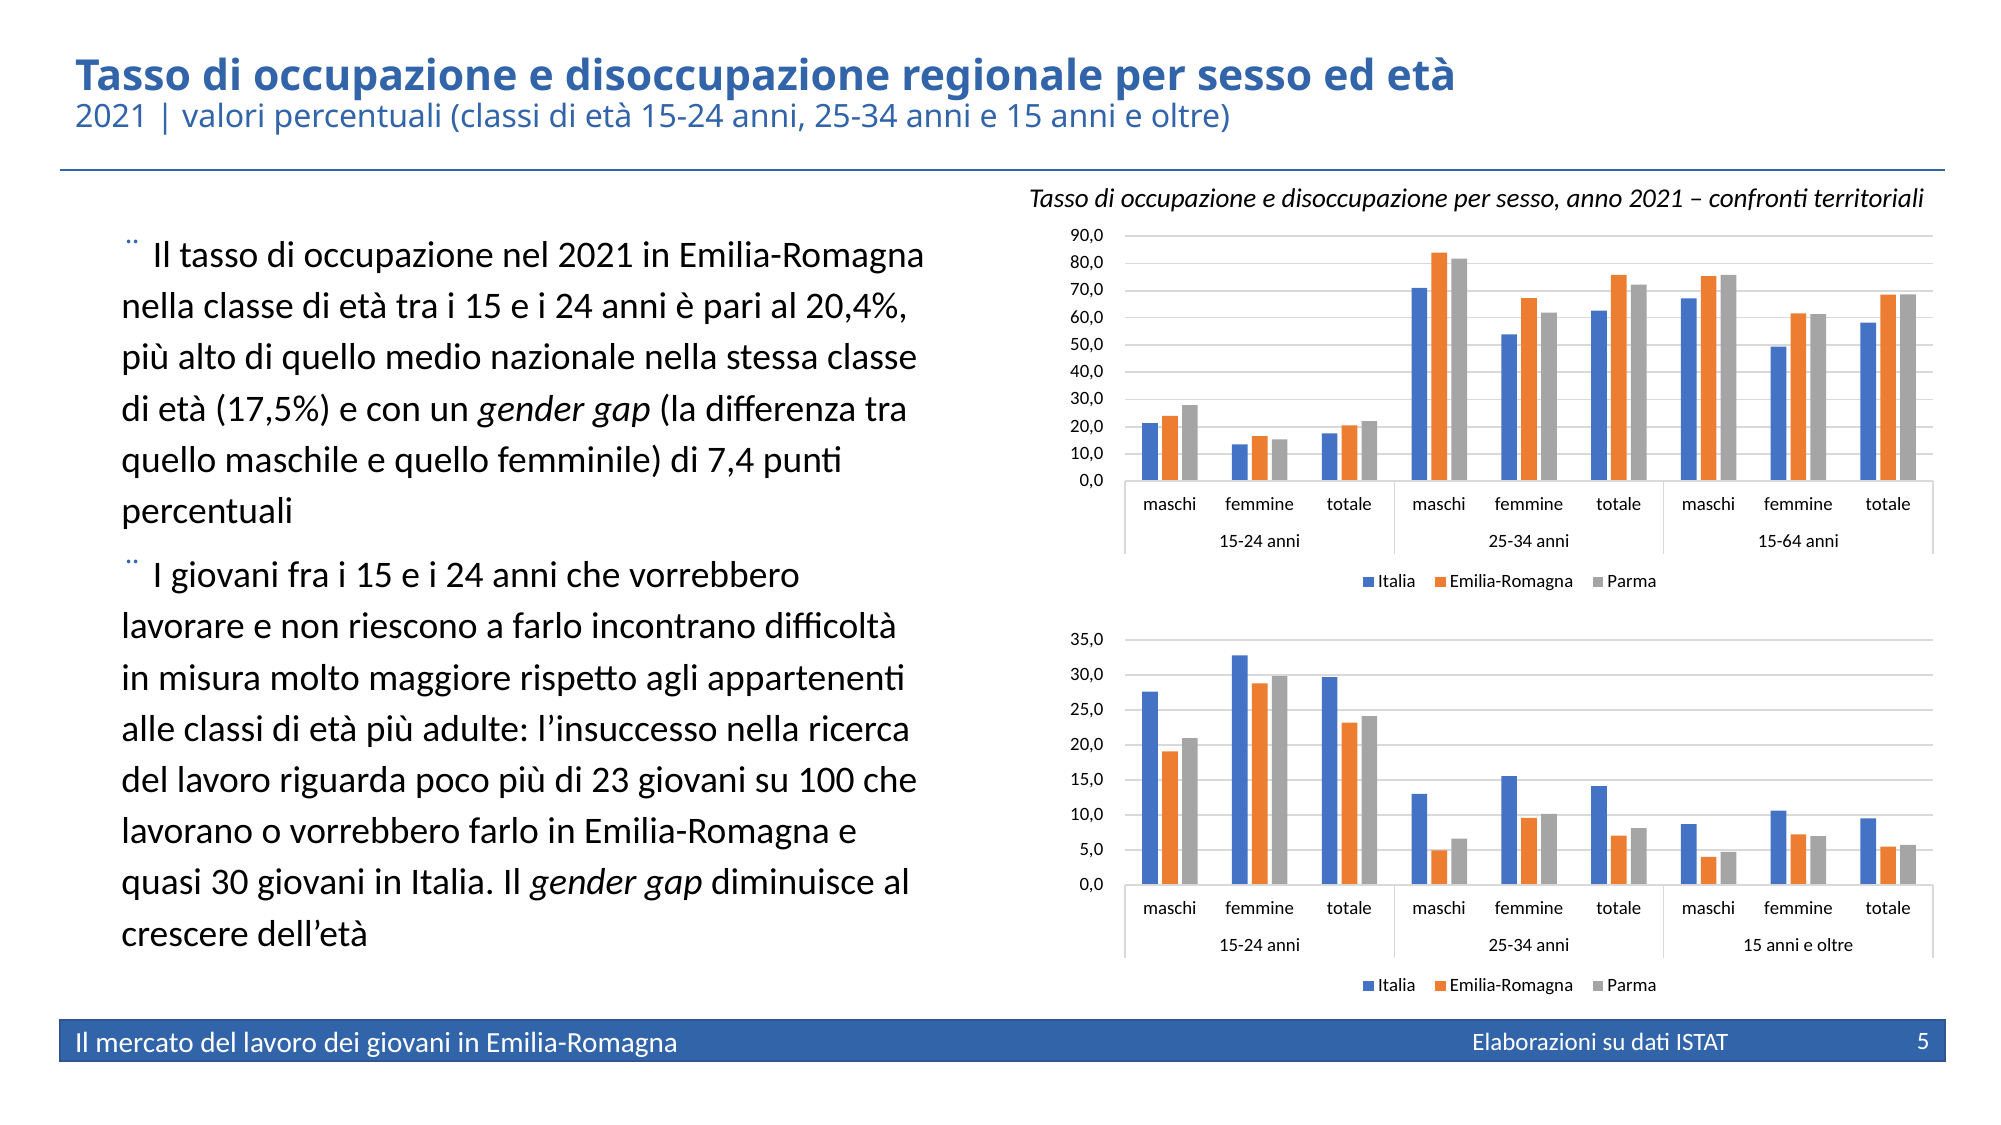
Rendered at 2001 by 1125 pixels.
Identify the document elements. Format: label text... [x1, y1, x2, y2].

title Tasso di occupazione e disoccupazione regionale per sesso ed età 2021 | valori percentuali (classi di età 15-24 anni, 25-34 anni e 15 anni e oltre) [60, 45, 1945, 144]
footer Elaborazioni su dati ISTAT [1073, 1019, 1745, 1062]
picture [1056, 213, 1956, 612]
text_box ¨ Il tasso di occupazione nel 2021 in Emilia-Romagna nella classe di età tra i 15 e i 24 anni è pari al 20,4%, più alto di quello medio nazionale nella stessa classe di età (17,5%) e con un gender gap (la differenza tra quello maschile e quello femminile) di 7,4 punti percentuali ¨ I giovani fra i 15 e i 24 anni che vorrebbero lavorare e non riescono a farlo incontrano difficoltà in misura molto maggiore rispetto agli appartenenti alle classi di età più adulte: l’insuccesso nella ricerca del lavoro riguarda poco più di 23 giovani su 100 che lavorano o vorrebbero farlo in Emilia-Romagna e quasi 30 giovani in Italia. Il gender gap diminuisce al crescere dell’età [106, 216, 946, 962]
slide_number 5 [1745, 1019, 1945, 1061]
text_box Tasso di occupazione e disoccupazione per sesso, anno 2021 – confronti territoriali [989, 172, 1964, 221]
picture [1056, 616, 1956, 1016]
